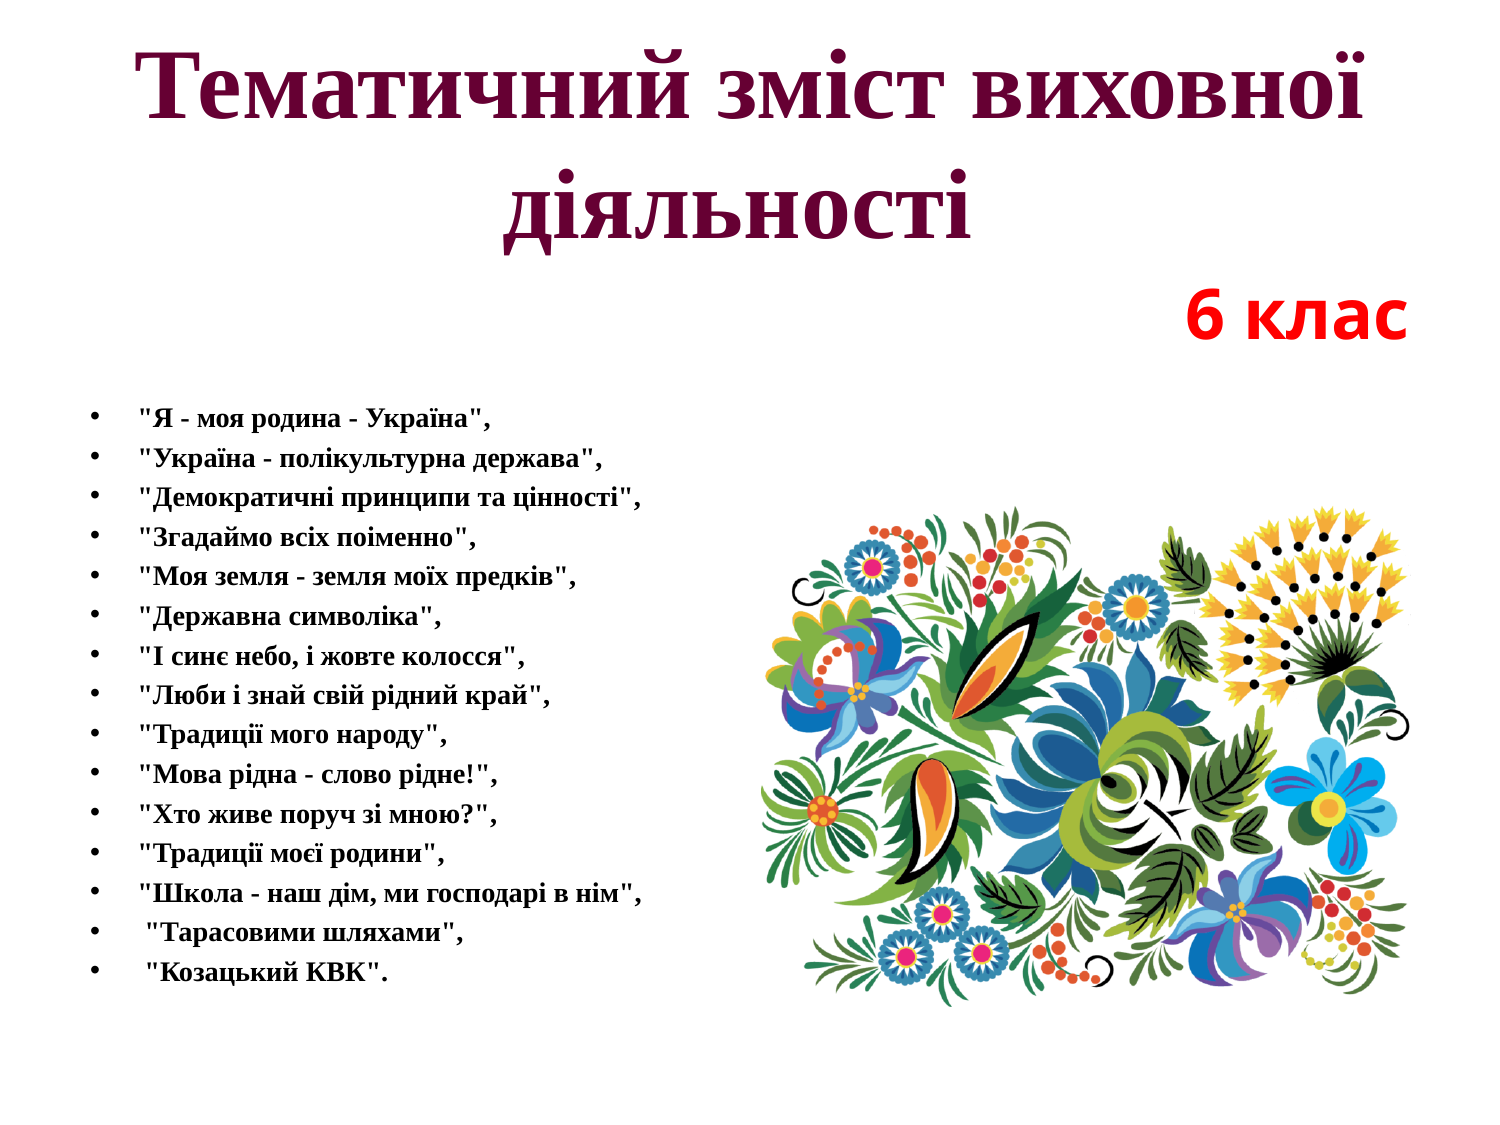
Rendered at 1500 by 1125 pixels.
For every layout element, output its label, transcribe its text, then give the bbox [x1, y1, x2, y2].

title Тематичний зміст виховної діяльності [75, 45, 1425, 233]
list 6 клас "Я - моя родина - Україна", "Україна - полікультурна держава", "Демократичні принципи та цінності", "Згадаймо всіх поіменно", "Моя земля - земля моїх предків", "Державна символіка", "І синє небо, і жовте колосся", "Люби і знай свій рідний край", "Традиції мого народу", "Мова рідна - слово рідне!", "Хто живе поруч зі мною?", "Традиції моєї родини", "Школа - наш дім, ми господарі в нім", "Тарасовими шляхами", "Козацький КВК". [75, 262, 1425, 1005]
picture [761, 503, 1411, 1007]
